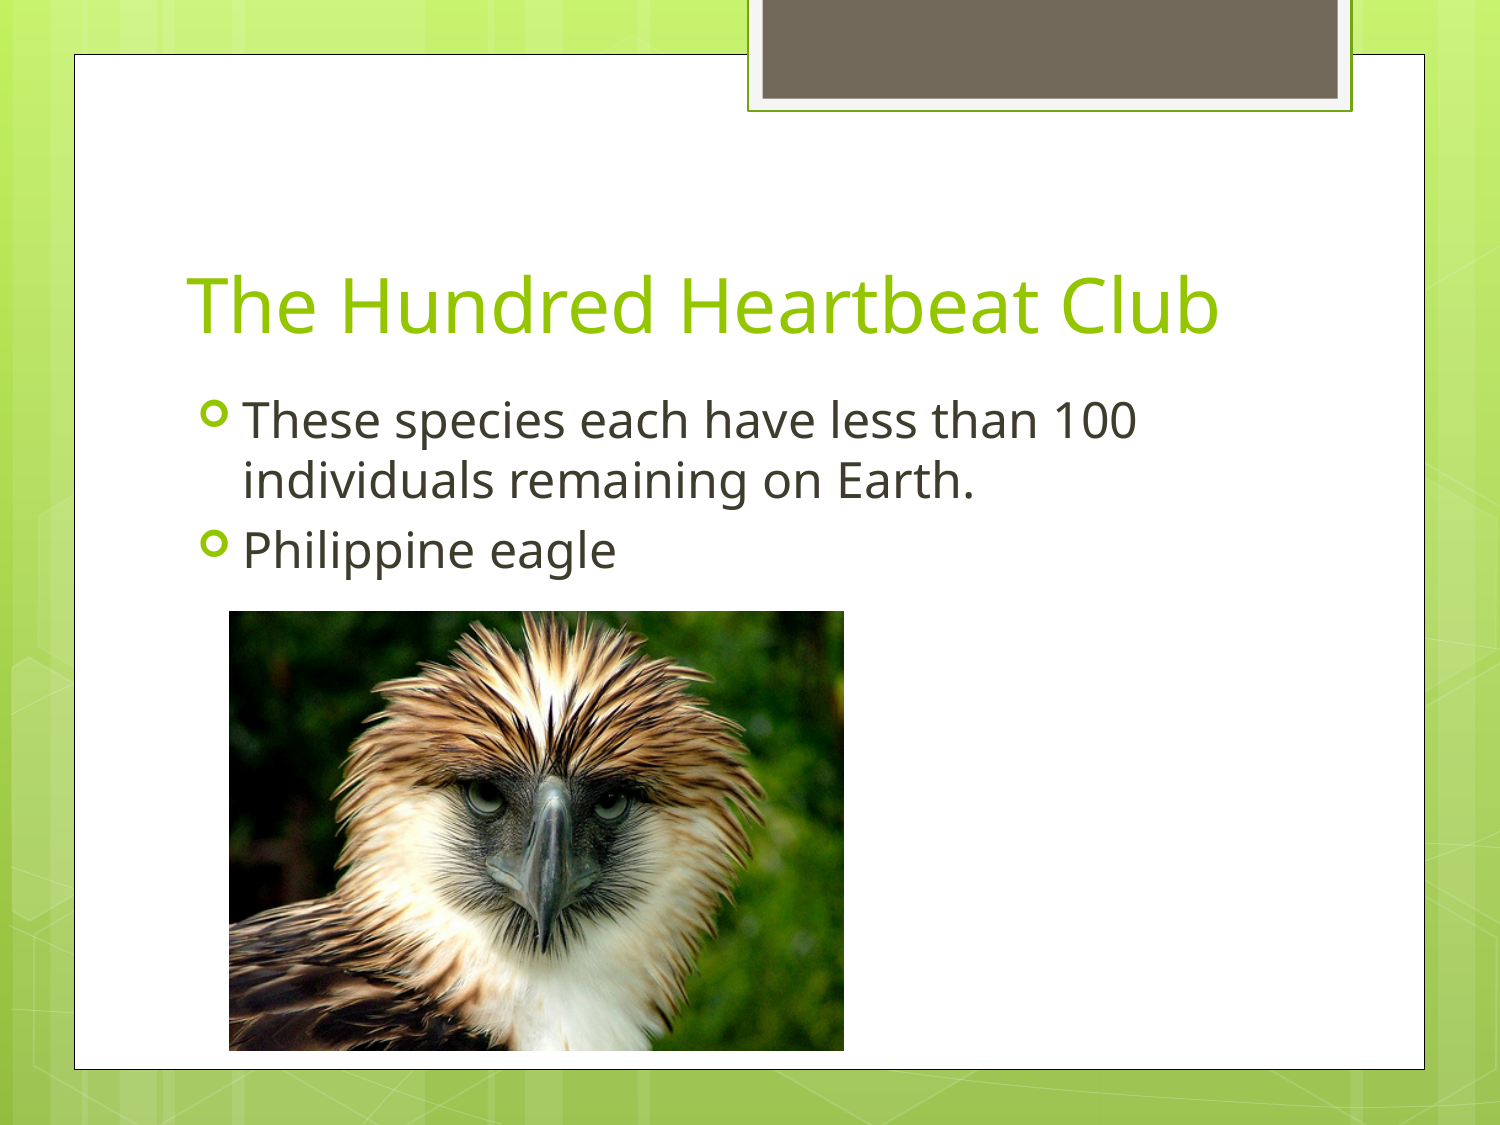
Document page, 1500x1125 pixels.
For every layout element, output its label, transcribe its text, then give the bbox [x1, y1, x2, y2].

picture [228, 611, 844, 1051]
list These species each have less than 100 individuals remaining on Earth. Philippine eagle [171, 381, 1283, 957]
title The Hundred Heartbeat Club [171, 168, 1324, 357]
